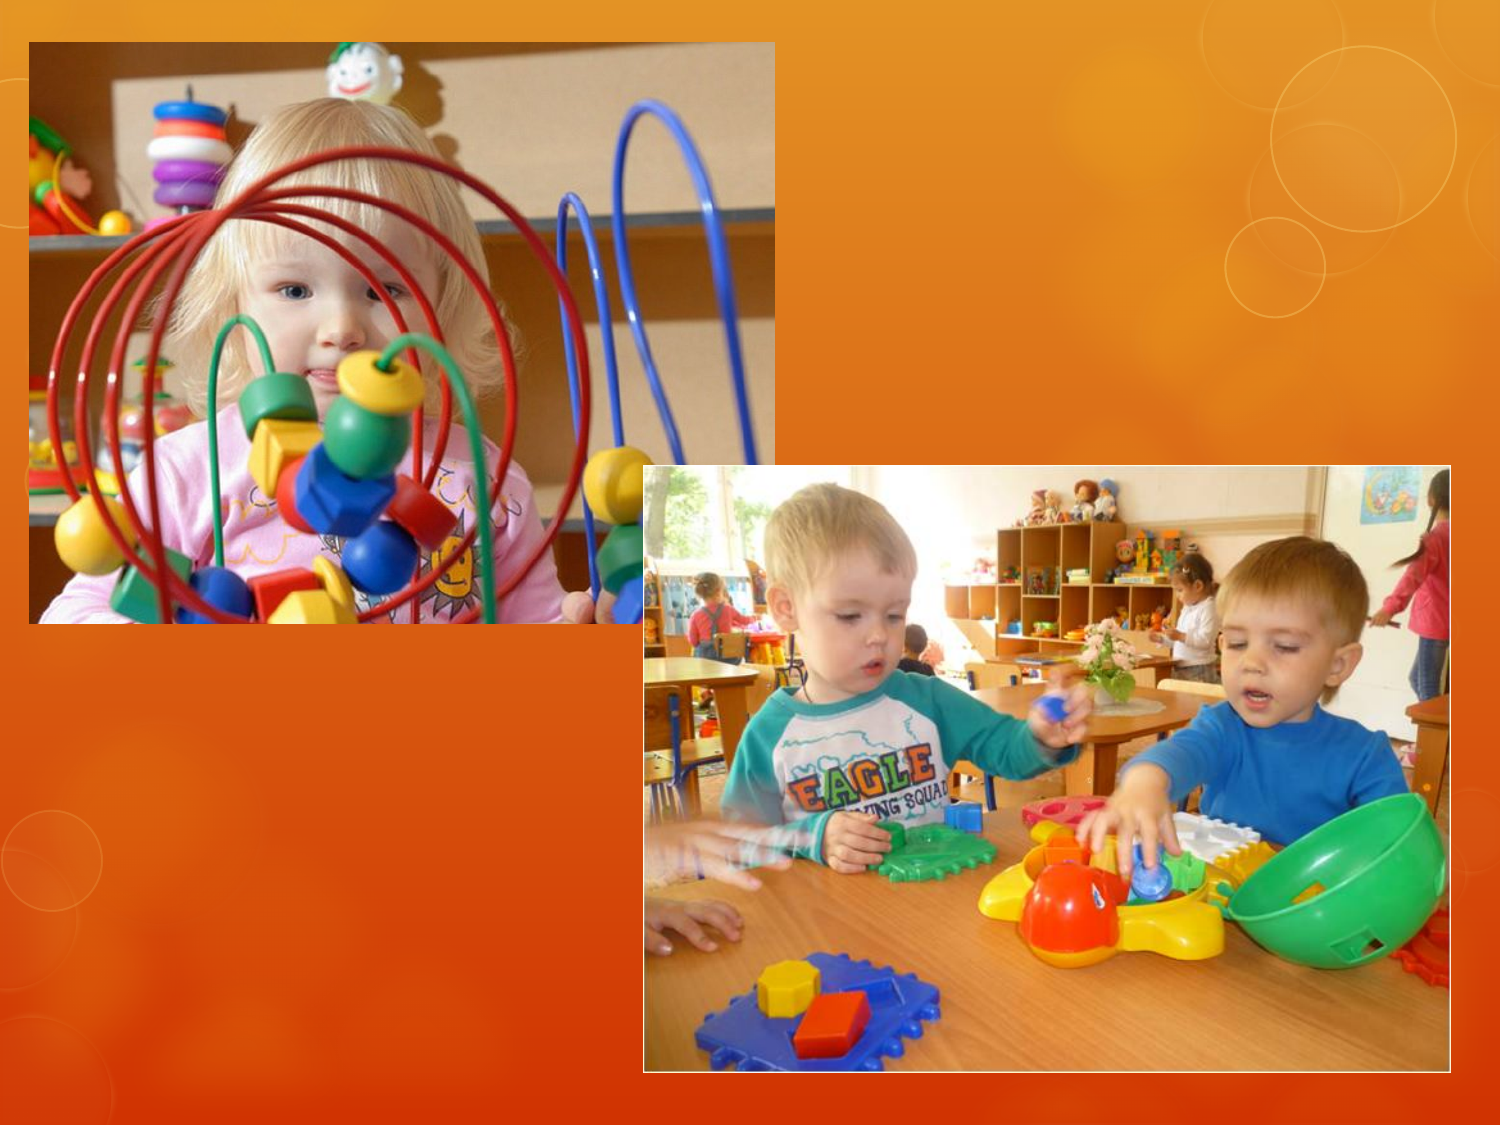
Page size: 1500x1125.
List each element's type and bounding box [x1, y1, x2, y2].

list [28, 42, 776, 625]
picture [643, 464, 1452, 1073]
